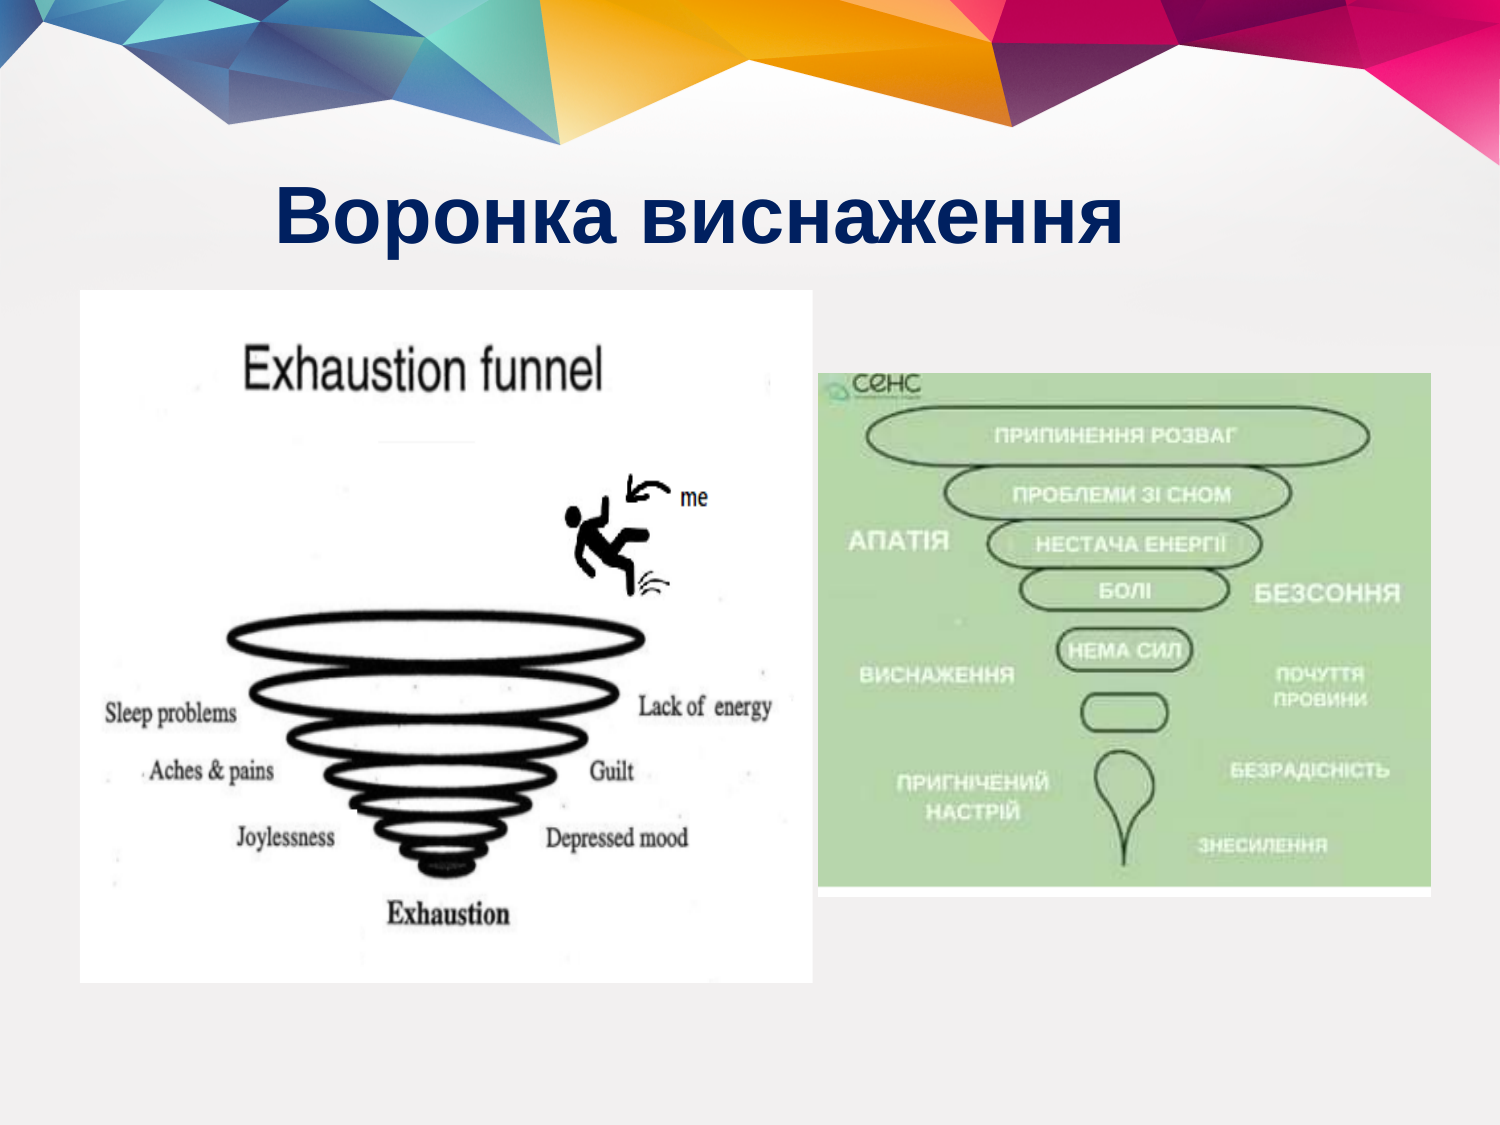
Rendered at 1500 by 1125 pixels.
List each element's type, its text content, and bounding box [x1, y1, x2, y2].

picture [0, 0, 1500, 1125]
title Воронка виснаження [81, 54, 1319, 268]
